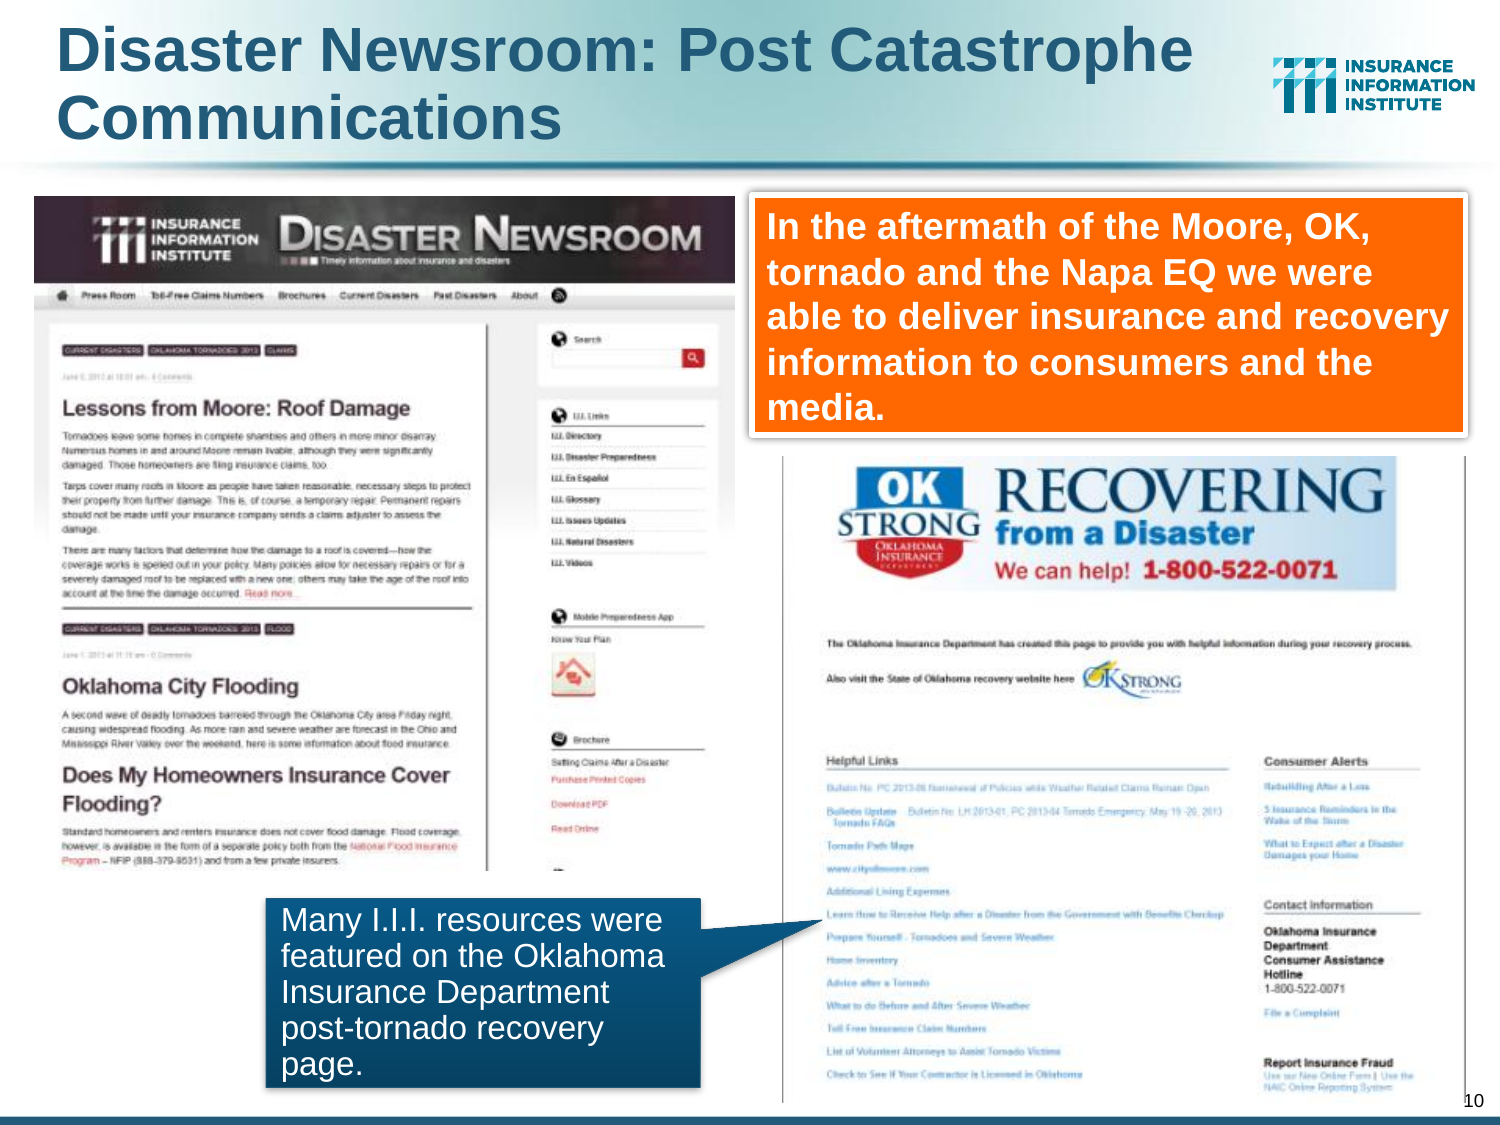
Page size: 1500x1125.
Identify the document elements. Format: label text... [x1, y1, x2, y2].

text_box In the aftermath of the Moore, OK, tornado and the Napa EQ we were able to deliver insurance and recovery information to consumers and the media. [749, 192, 1468, 438]
text_box Many I.I.I. resources were featured on the Oklahoma Insurance Department post-tornado recovery page. [265, 898, 776, 1088]
picture [782, 456, 1466, 1103]
picture [0, 0, 1500, 189]
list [34, 196, 735, 871]
slide_number 10 [1410, 1091, 1485, 1112]
title Disaster Newsroom: Post Catastrophe Communications [48, 14, 1264, 157]
